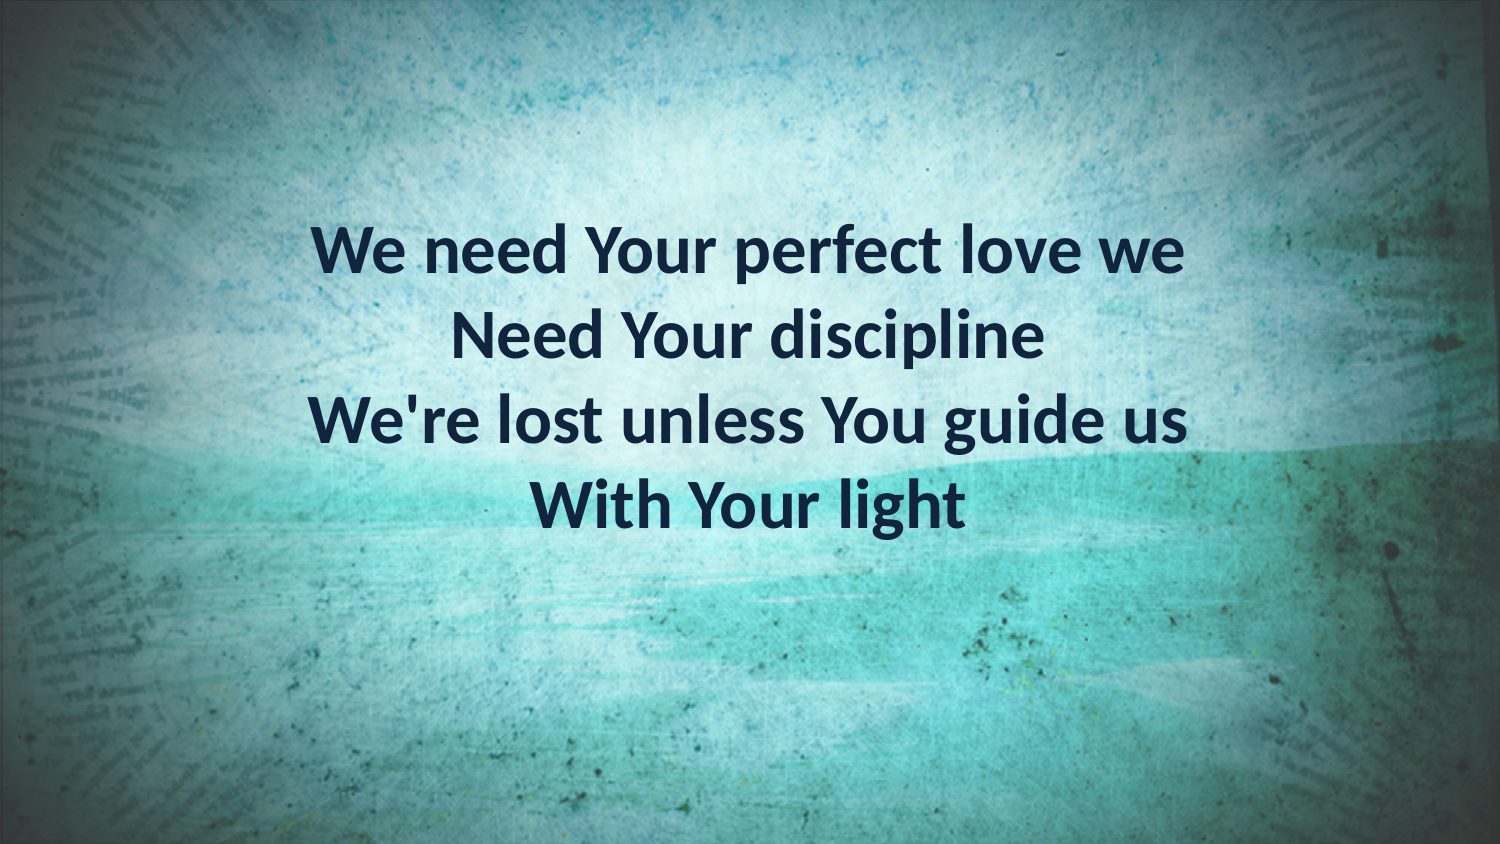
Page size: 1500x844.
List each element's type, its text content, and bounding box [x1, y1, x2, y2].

text_box We need Your perfect love we Need Your discipline We're lost unless You guide us With Your light [52, 195, 1446, 586]
